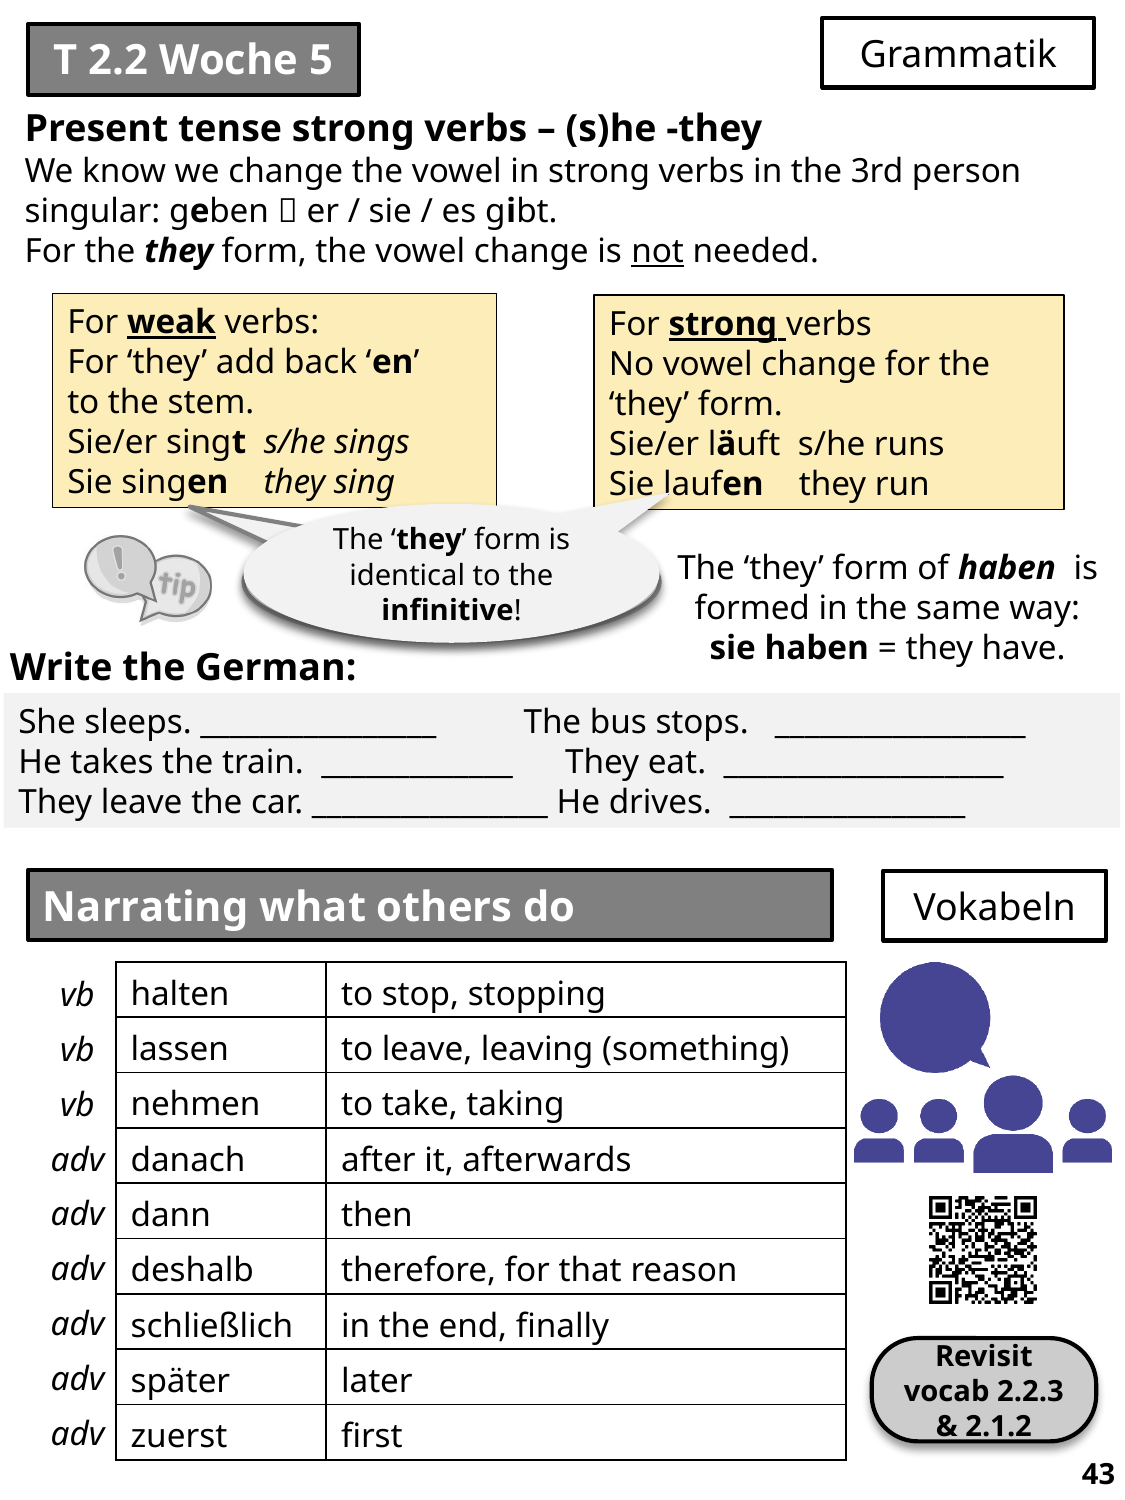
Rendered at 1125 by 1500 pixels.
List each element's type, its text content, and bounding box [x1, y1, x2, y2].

table_cell danach [131, 1129, 325, 1182]
table_cell dann [131, 1184, 325, 1238]
table_header halten [131, 963, 325, 1016]
table_cell adv [24, 1128, 131, 1183]
text_box 43 [867, 1447, 1125, 1500]
text_box Vokabeln [881, 869, 1108, 943]
text_box Grammatik [820, 16, 1096, 90]
text_box Present tense strong verbs – (s)he -they [9, 96, 1125, 157]
table_cell adv [24, 1403, 131, 1458]
table_header to stop, stopping [327, 963, 845, 1016]
table_cell after it, afterwards [327, 1129, 845, 1182]
table_cell in the end, finally [327, 1295, 845, 1348]
table_cell first [327, 1405, 845, 1459]
table_cell later [327, 1350, 845, 1404]
table_cell nehmen [131, 1073, 325, 1127]
table_cell adv [24, 1238, 131, 1293]
text_box The ‘they’ form is identical to the infinitive! [187, 504, 298, 542]
table_cell then [327, 1184, 845, 1238]
table_cell to take, taking [327, 1073, 845, 1127]
picture [912, 1180, 1053, 1320]
picture [853, 962, 1112, 1173]
text_box We know we change the vowel in strong verbs in the 3rd person singular: geben  er / sie / es gibt. For the they form, the vowel change is not needed. [9, 141, 1101, 277]
text_box The ‘they’ form of haben is formed in the same way: sie haben = they have. [645, 538, 1125, 674]
title T 2.2 Woche 5 [28, 17, 359, 96]
table_cell später [131, 1350, 325, 1404]
picture [84, 535, 212, 626]
table_cell deshalb [131, 1239, 325, 1293]
table_cell to leave, leaving (something) [327, 1018, 845, 1072]
table_cell schließlich [131, 1295, 325, 1348]
text_box She sleeps. ________________ The bus stops. _________________ He takes the train. _____________ They eat. ___________________ They leave the car. ________________ He drives. ________________ [3, 693, 1121, 828]
text_box Revisit vocab 2.2.3 & 2.1.2 [869, 1335, 1099, 1444]
text_box For strong verbs No vowel change for the ‘they’ form. Sie/er läuft s/he runs Sie laufen they run [594, 295, 1064, 510]
table_cell vb [24, 1073, 131, 1128]
text_box Narrating what others do [26, 868, 834, 942]
text_box The ‘they’ form is identical to the infinitive! [241, 490, 674, 645]
table_cell adv [24, 1293, 131, 1348]
table_cell vb [24, 1018, 131, 1073]
table_cell adv [24, 1348, 131, 1403]
table_header vb [24, 963, 131, 1018]
table_cell lassen [131, 1018, 325, 1072]
text_box Write the German: [0, 635, 372, 696]
table_cell therefore, for that reason [327, 1239, 845, 1293]
text_box For weak verbs: For ‘they’ add back ‘en’ to the stem. Sie/er singt s/he sings Sie singen they sing [52, 293, 497, 508]
table_cell zuerst [117, 1405, 325, 1459]
table_cell adv [24, 1183, 131, 1238]
